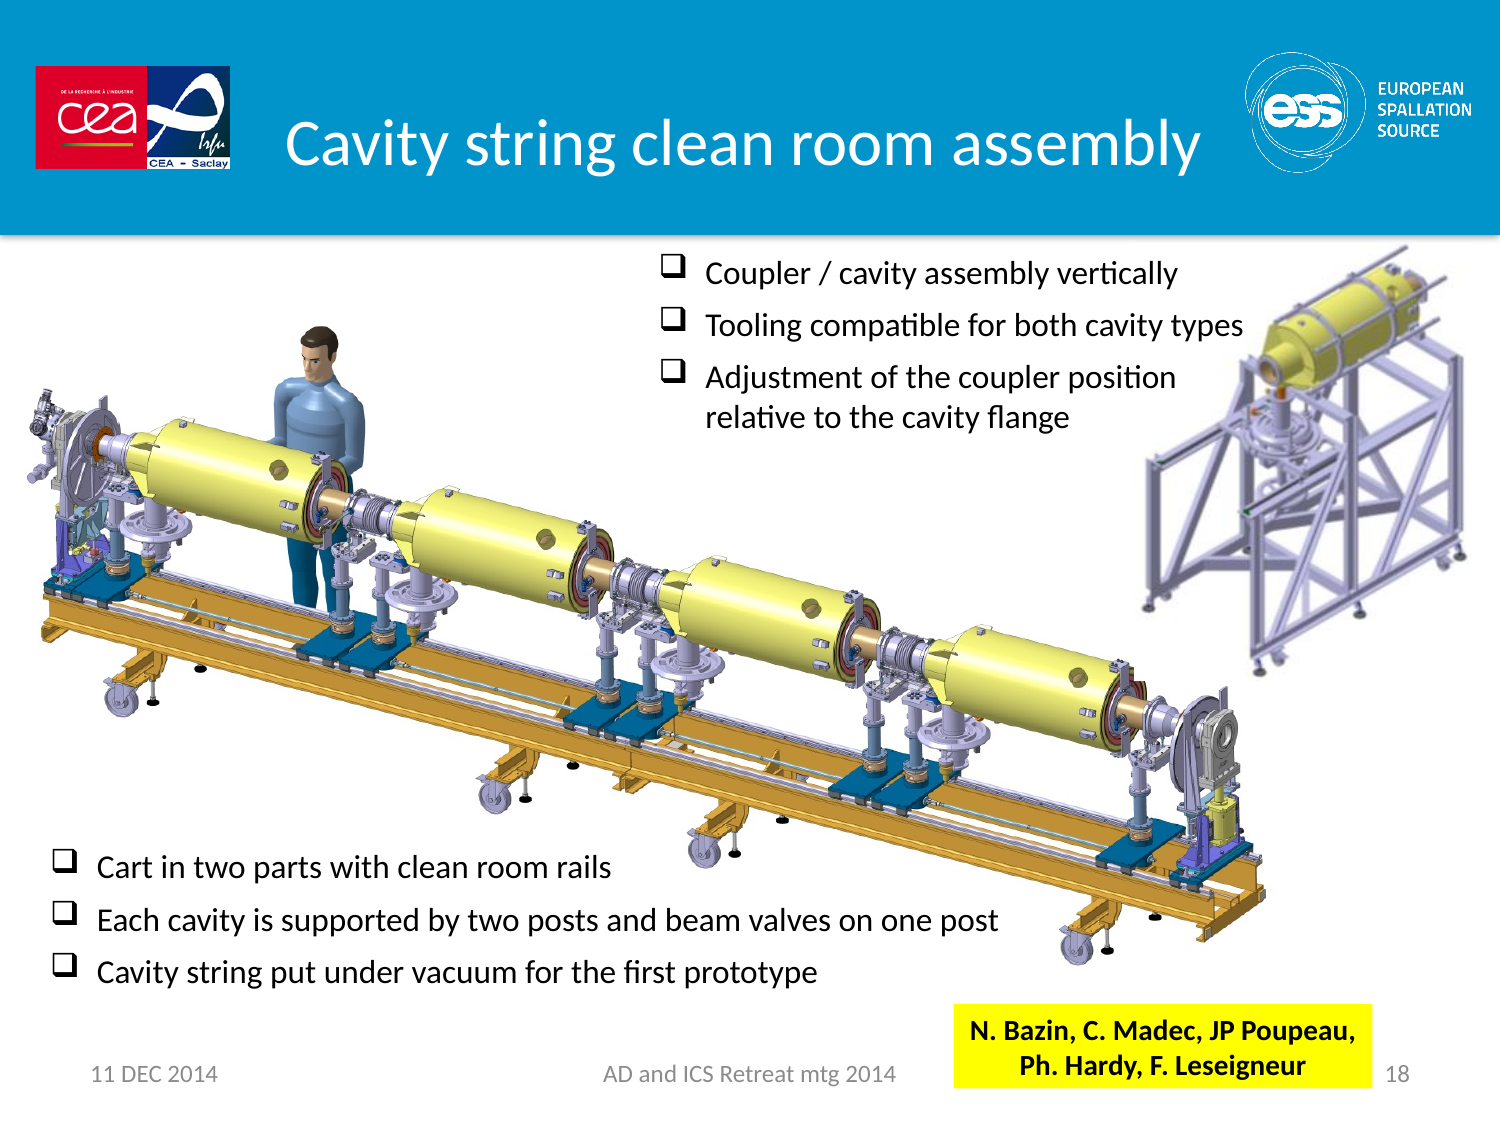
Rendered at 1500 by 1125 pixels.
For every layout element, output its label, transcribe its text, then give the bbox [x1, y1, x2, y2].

picture [1418, 104, 1423, 115]
picture [1379, 83, 1385, 94]
picture [1443, 86, 1450, 93]
picture [1398, 109, 1406, 115]
text_box N. Bazin, C. Madec, JP Poupeau, Ph. Hardy, F. Leseigneur [953, 1003, 1373, 1089]
title Cavity string clean room assembly [242, 45, 1247, 233]
picture [1432, 125, 1438, 136]
text_box Coupler / cavity assembly vertically Tooling compatible for both cavity types Adjustment of the coupler position relative to the cavity flange [643, 243, 1132, 324]
picture [1400, 83, 1407, 94]
text_box Cart in two parts with clean room rails Each cavity is supported by two posts and beam valves on one post Cavity string put under vacuum for the first prototype [35, 979, 1016, 998]
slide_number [75, 1042, 425, 1103]
picture [1436, 104, 1444, 115]
picture [1423, 83, 1430, 94]
footer AD and ICS Retreat mtg 2014 [512, 1042, 988, 1103]
picture [1389, 104, 1393, 115]
picture [1264, 94, 1342, 127]
picture [1454, 83, 1458, 94]
picture [17, 243, 1471, 970]
picture [1422, 125, 1428, 134]
picture [1409, 104, 1415, 115]
picture [36, 67, 229, 168]
slide_number 18 [1074, 1042, 1425, 1103]
